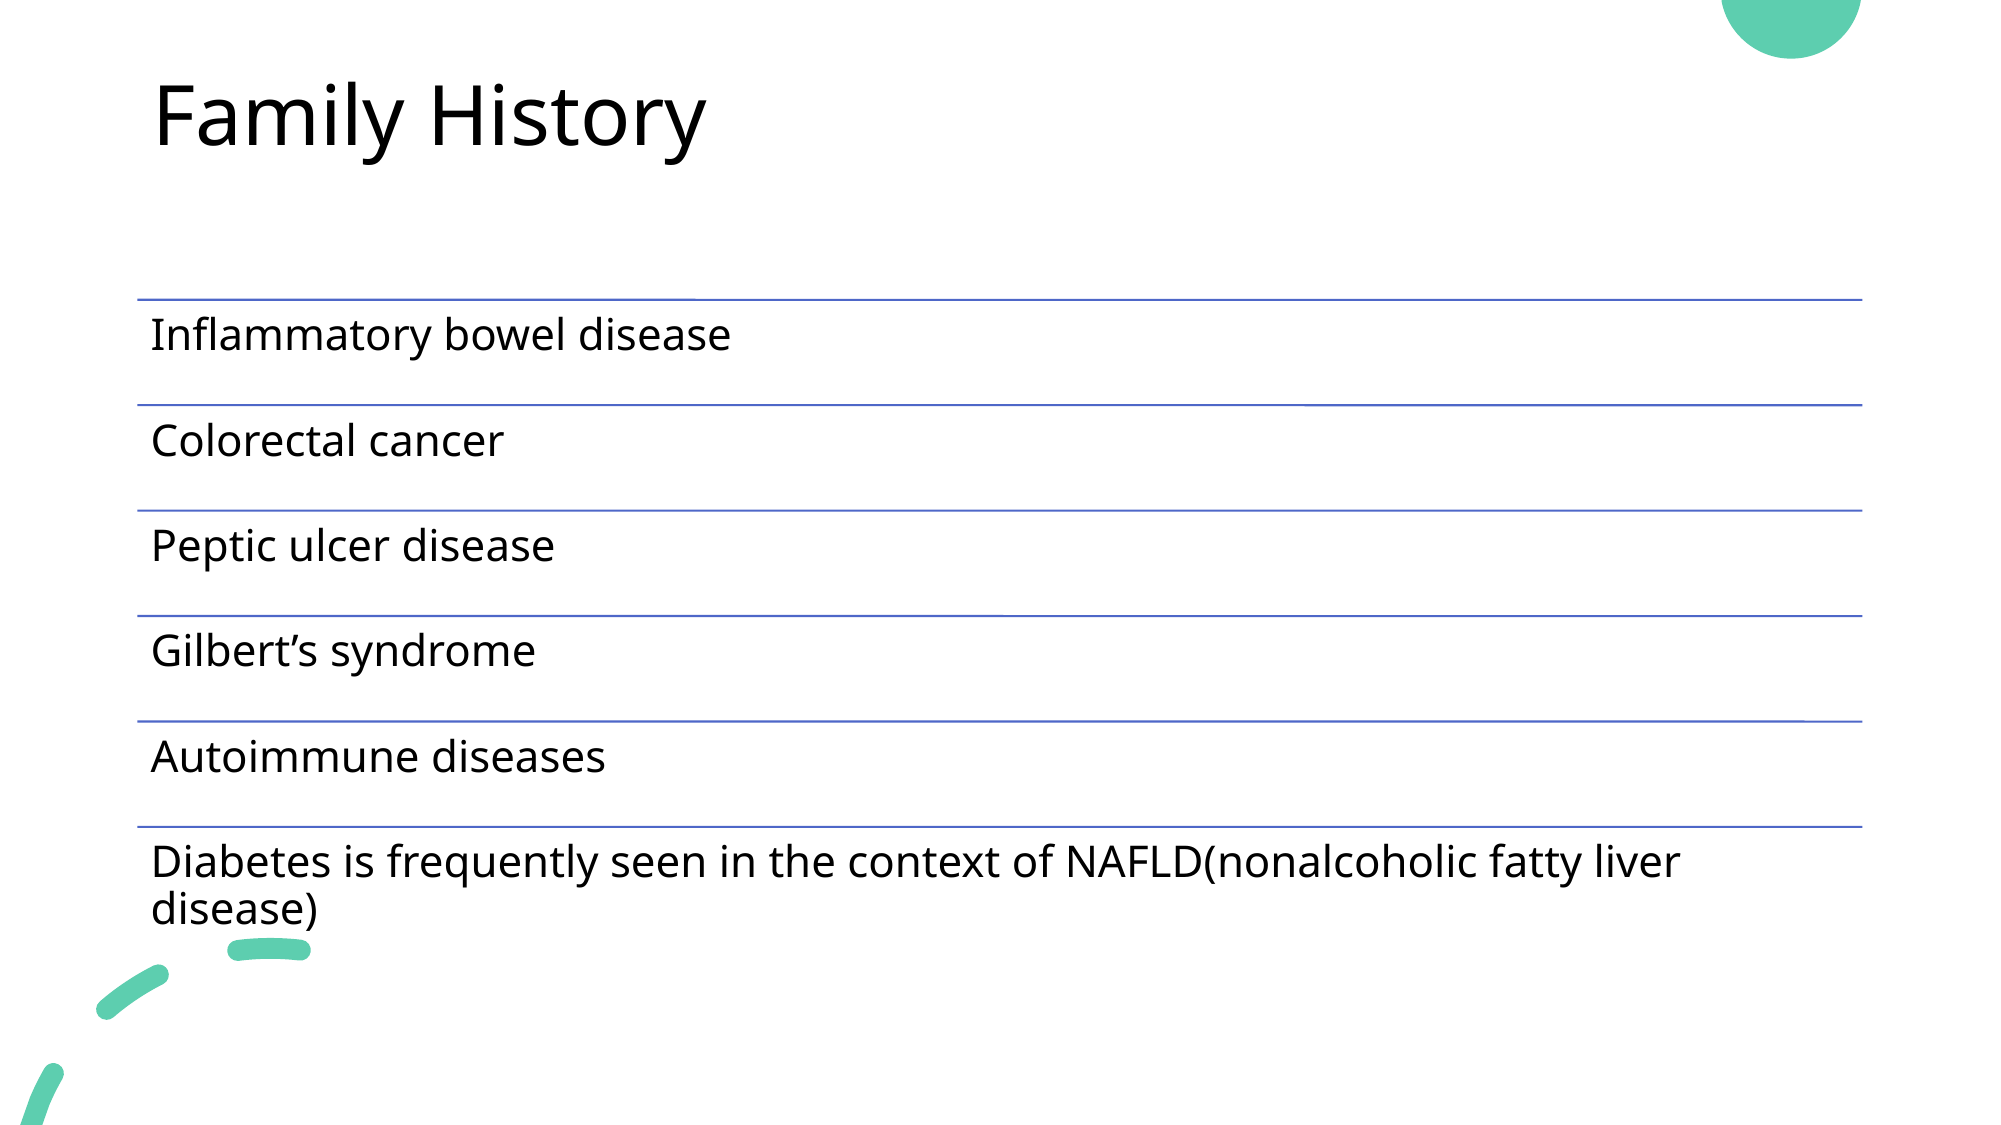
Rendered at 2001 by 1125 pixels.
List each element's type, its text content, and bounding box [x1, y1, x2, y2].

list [137, 299, 1863, 933]
title Family History [137, 59, 1863, 278]
